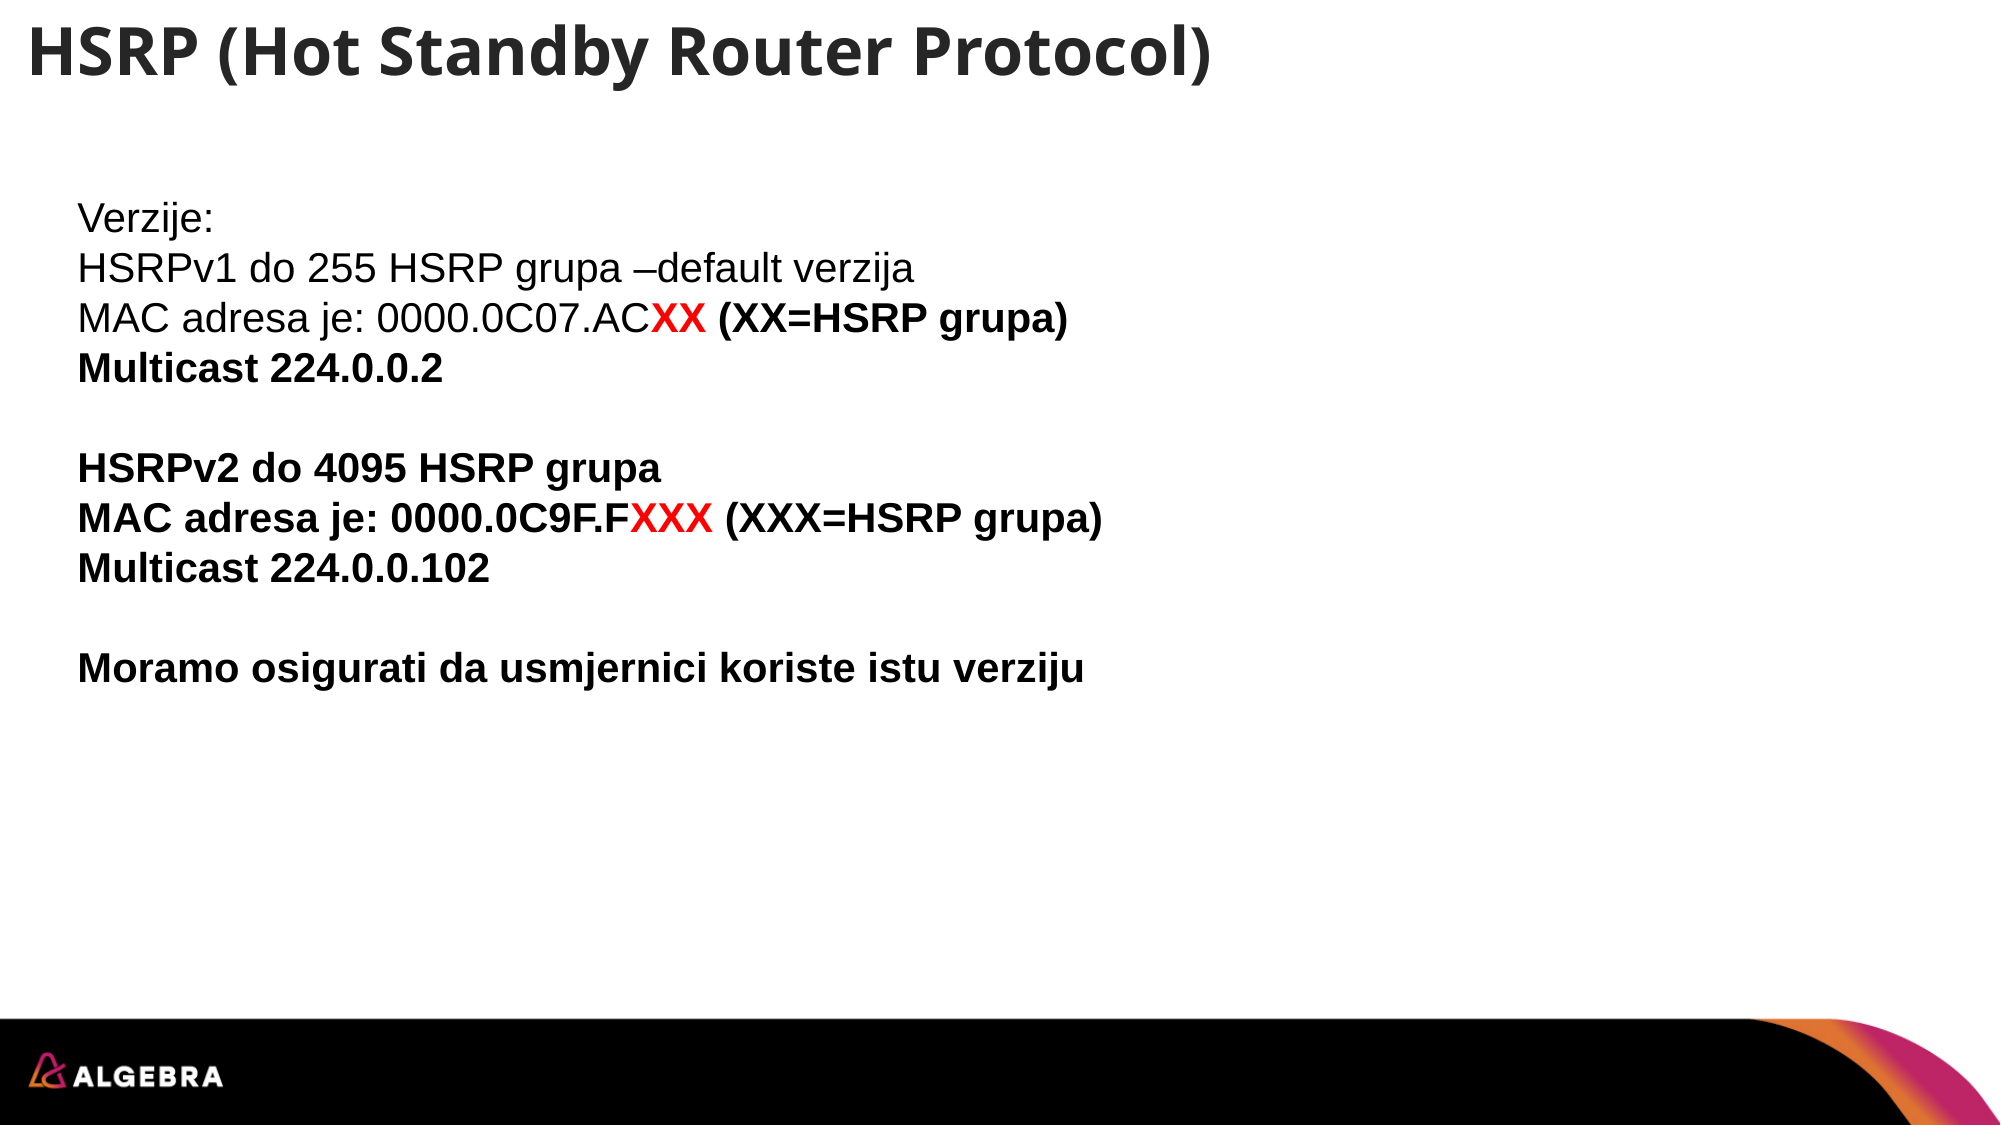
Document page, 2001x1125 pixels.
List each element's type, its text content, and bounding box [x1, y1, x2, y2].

picture [0, 0, 2001, 1125]
text_box Verzije: HSRPv1 do 255 HSRP grupa –default verzija MAC adresa je: 0000.0C07.ACXX (XX=HSRP grupa) Multicast 224.0.0.2 HSRPv2 do 4095 HSRP grupa MAC adresa je: 0000.0C9F.FXXX (XXX=HSRP grupa) Multicast 224.0.0.102 Moramo osigurati da usmjernici koriste istu verziju [62, 183, 1428, 748]
title HSRP (Hot Standby Router Protocol) [11, 10, 1959, 187]
